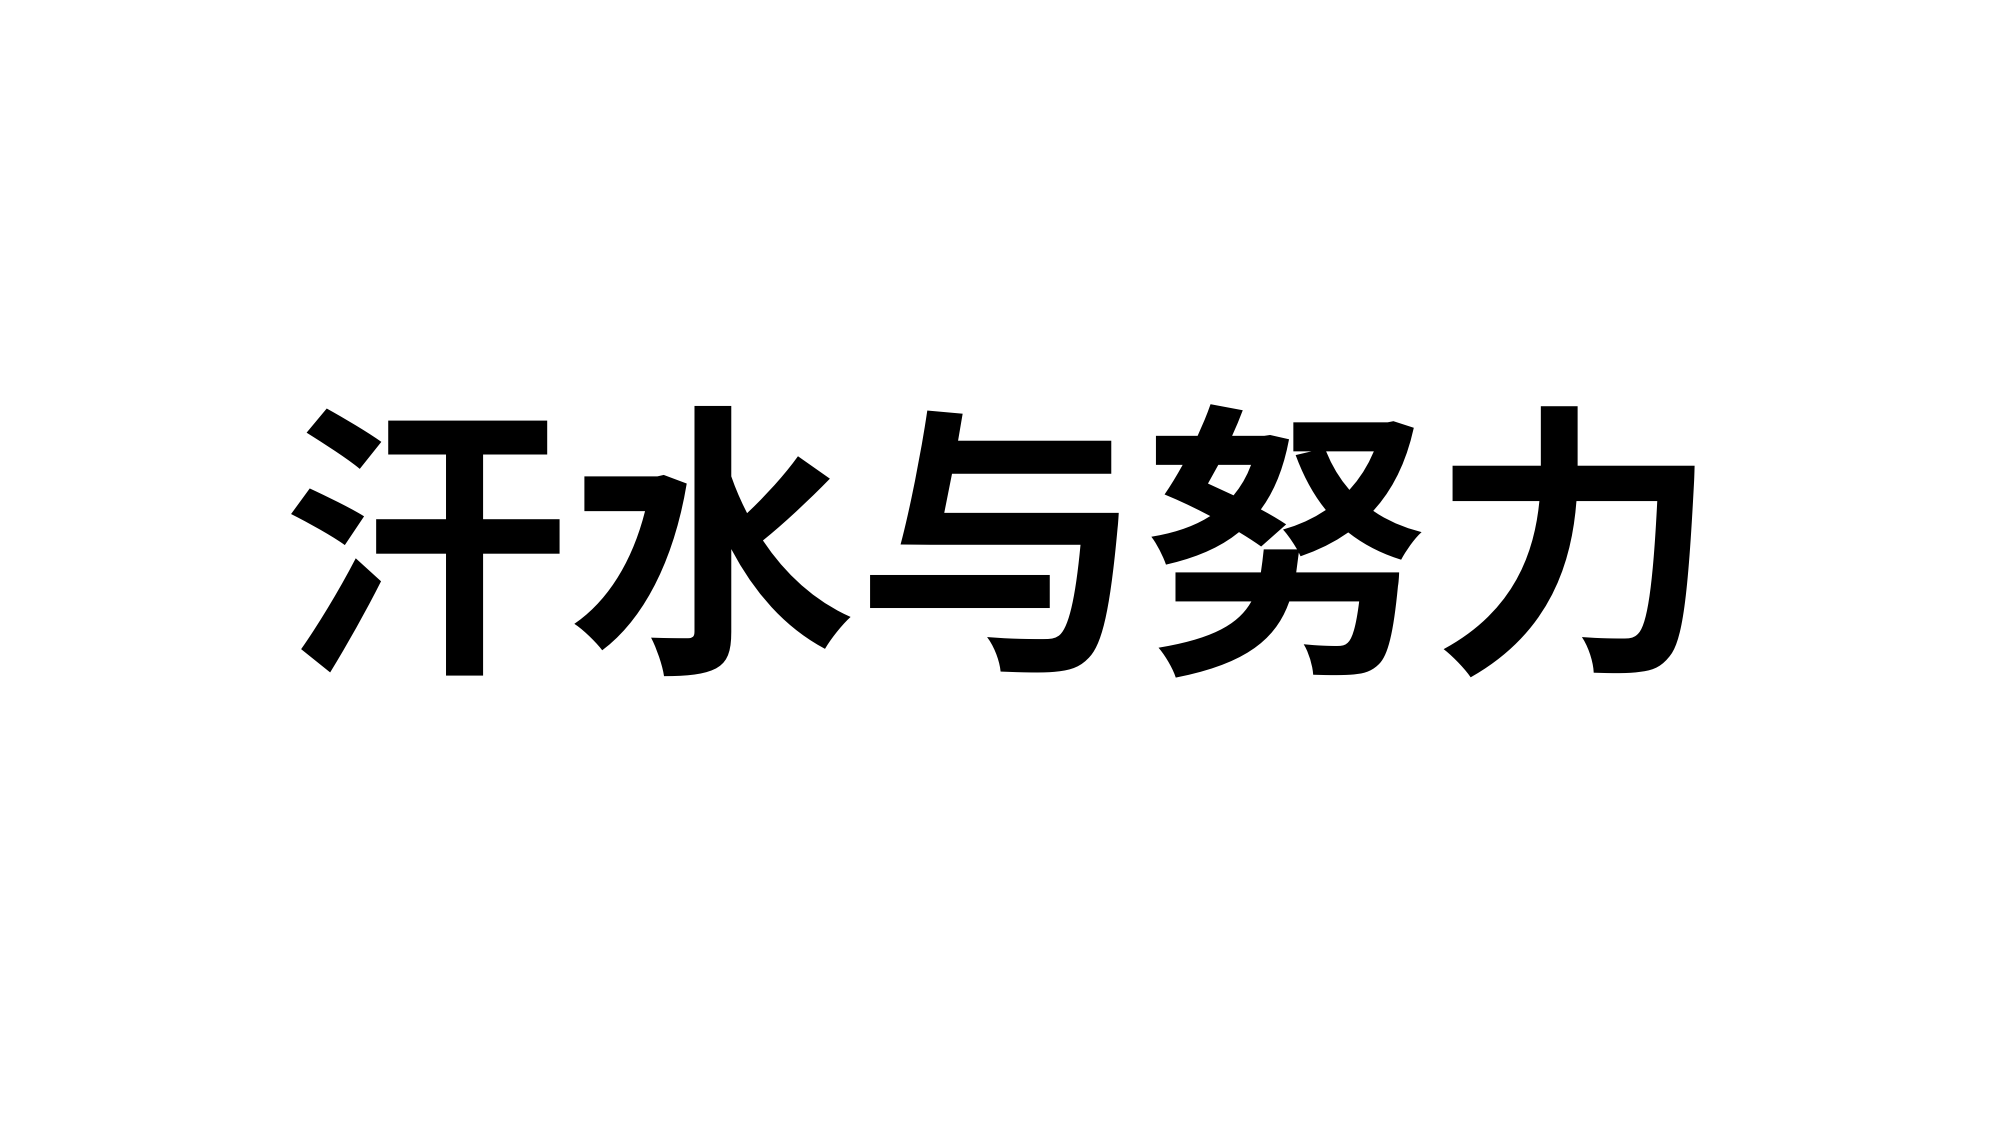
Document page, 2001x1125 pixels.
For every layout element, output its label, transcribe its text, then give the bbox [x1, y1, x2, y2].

text_box 汗水与努力 [193, 355, 1807, 715]
